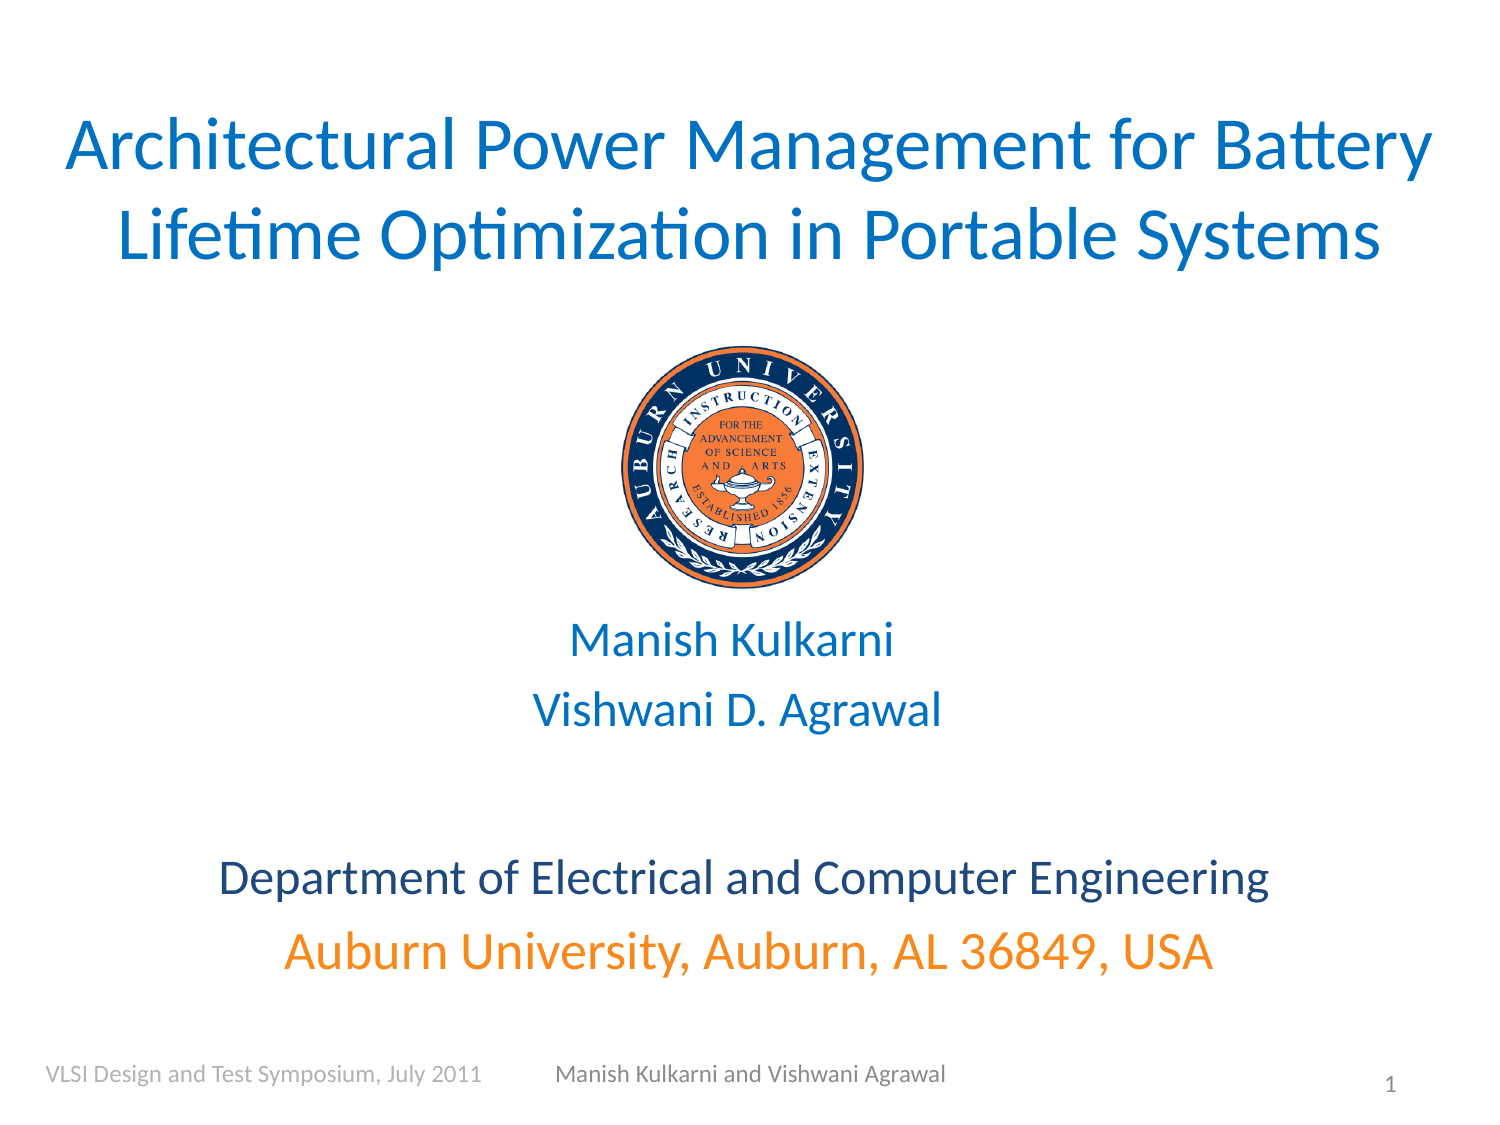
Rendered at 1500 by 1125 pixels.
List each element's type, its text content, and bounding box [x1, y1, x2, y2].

footer Manish Kulkarni and Vishwani Agrawal [526, 1042, 975, 1103]
slide_number 1 [1287, 1061, 1412, 1103]
title Architectural Power Management for Battery Lifetime Optimization in Portable Systems [37, 44, 1463, 326]
subtitle Department of Electrical and Computer Engineering Auburn University, Auburn, AL 36849, USA [162, 837, 1338, 1010]
picture [621, 345, 865, 589]
text_box Manish Kulkarni Vishwani D. Agrawal [150, 599, 1325, 762]
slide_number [30, 1042, 502, 1103]
